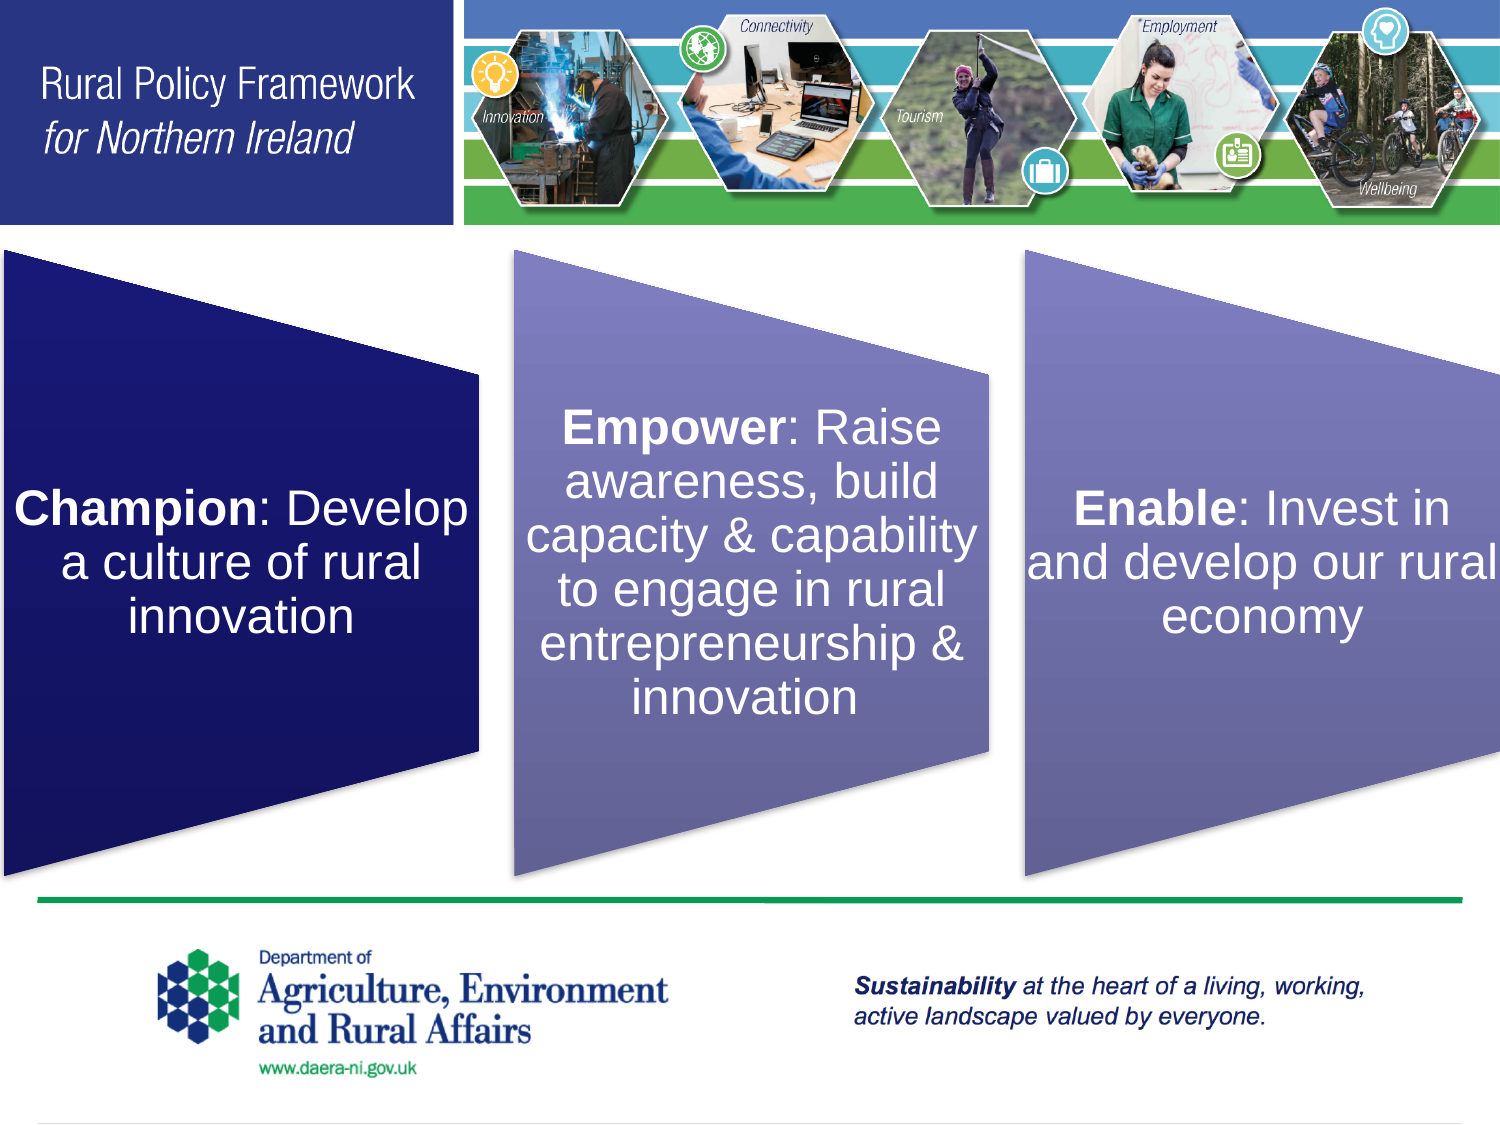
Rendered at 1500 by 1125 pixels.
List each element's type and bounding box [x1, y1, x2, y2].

text_box [3, 249, 1500, 877]
picture [37, 904, 1463, 1124]
picture [0, 0, 1500, 226]
